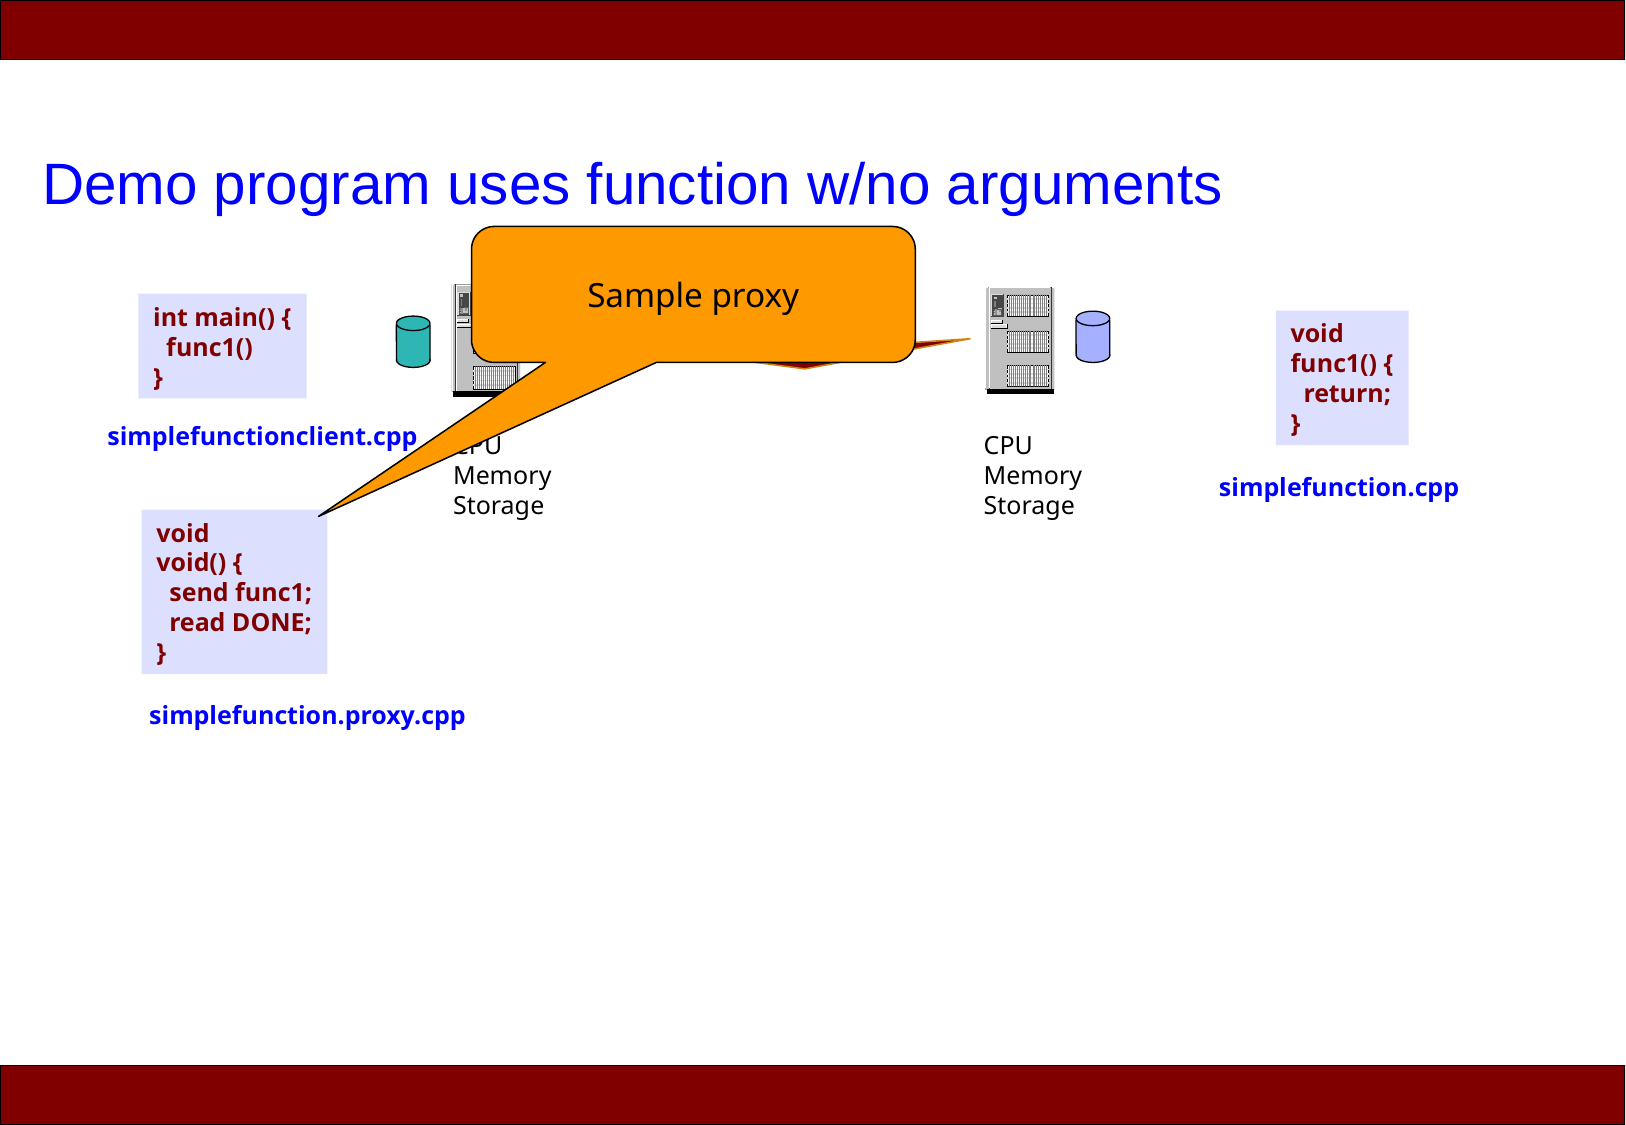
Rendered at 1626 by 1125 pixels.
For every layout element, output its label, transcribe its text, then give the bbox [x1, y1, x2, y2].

text_box simplefunction.cpp [1204, 464, 1475, 509]
text_box simplefunctionclient.cpp [92, 413, 433, 458]
text_box CPU Memory Storage [969, 422, 1123, 527]
text_box [914, 338, 971, 349]
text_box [1075, 310, 1111, 363]
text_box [451, 283, 522, 397]
text_box CPU Memory Storage [438, 422, 592, 527]
title Demo program uses function w/no arguments [27, 142, 1493, 225]
text_box int main() { func1() } [138, 293, 307, 399]
text_box [760, 363, 837, 369]
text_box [112, 509, 504, 738]
text_box Sample proxy [332, 226, 916, 507]
text_box void func1() { return; } [1275, 310, 1409, 446]
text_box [396, 315, 431, 368]
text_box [984, 286, 1055, 394]
